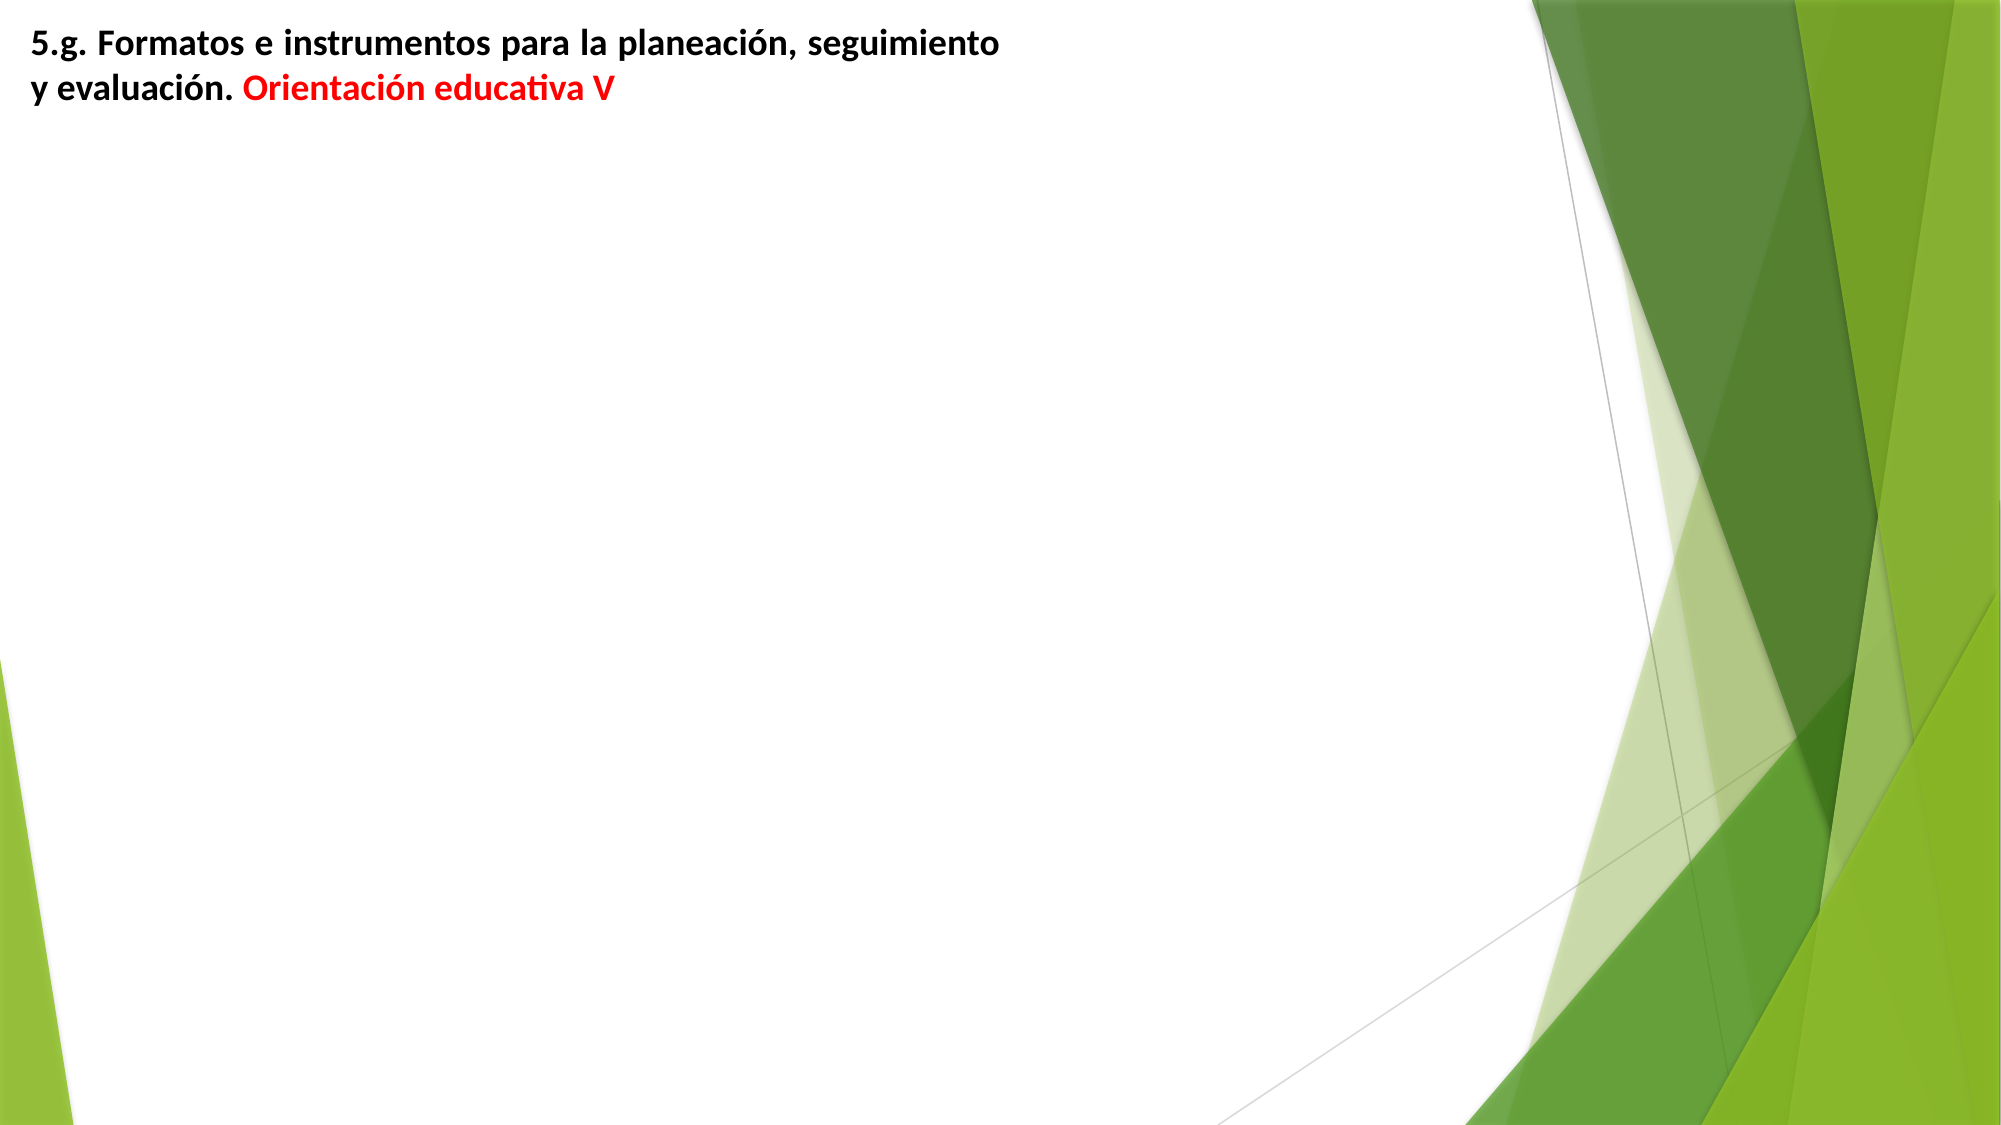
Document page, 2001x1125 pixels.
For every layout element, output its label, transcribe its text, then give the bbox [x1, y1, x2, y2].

text_box 5.g. Formatos e instrumentos para la planeación, seguimiento y evaluación. Orientación educativa V [15, 10, 1016, 116]
